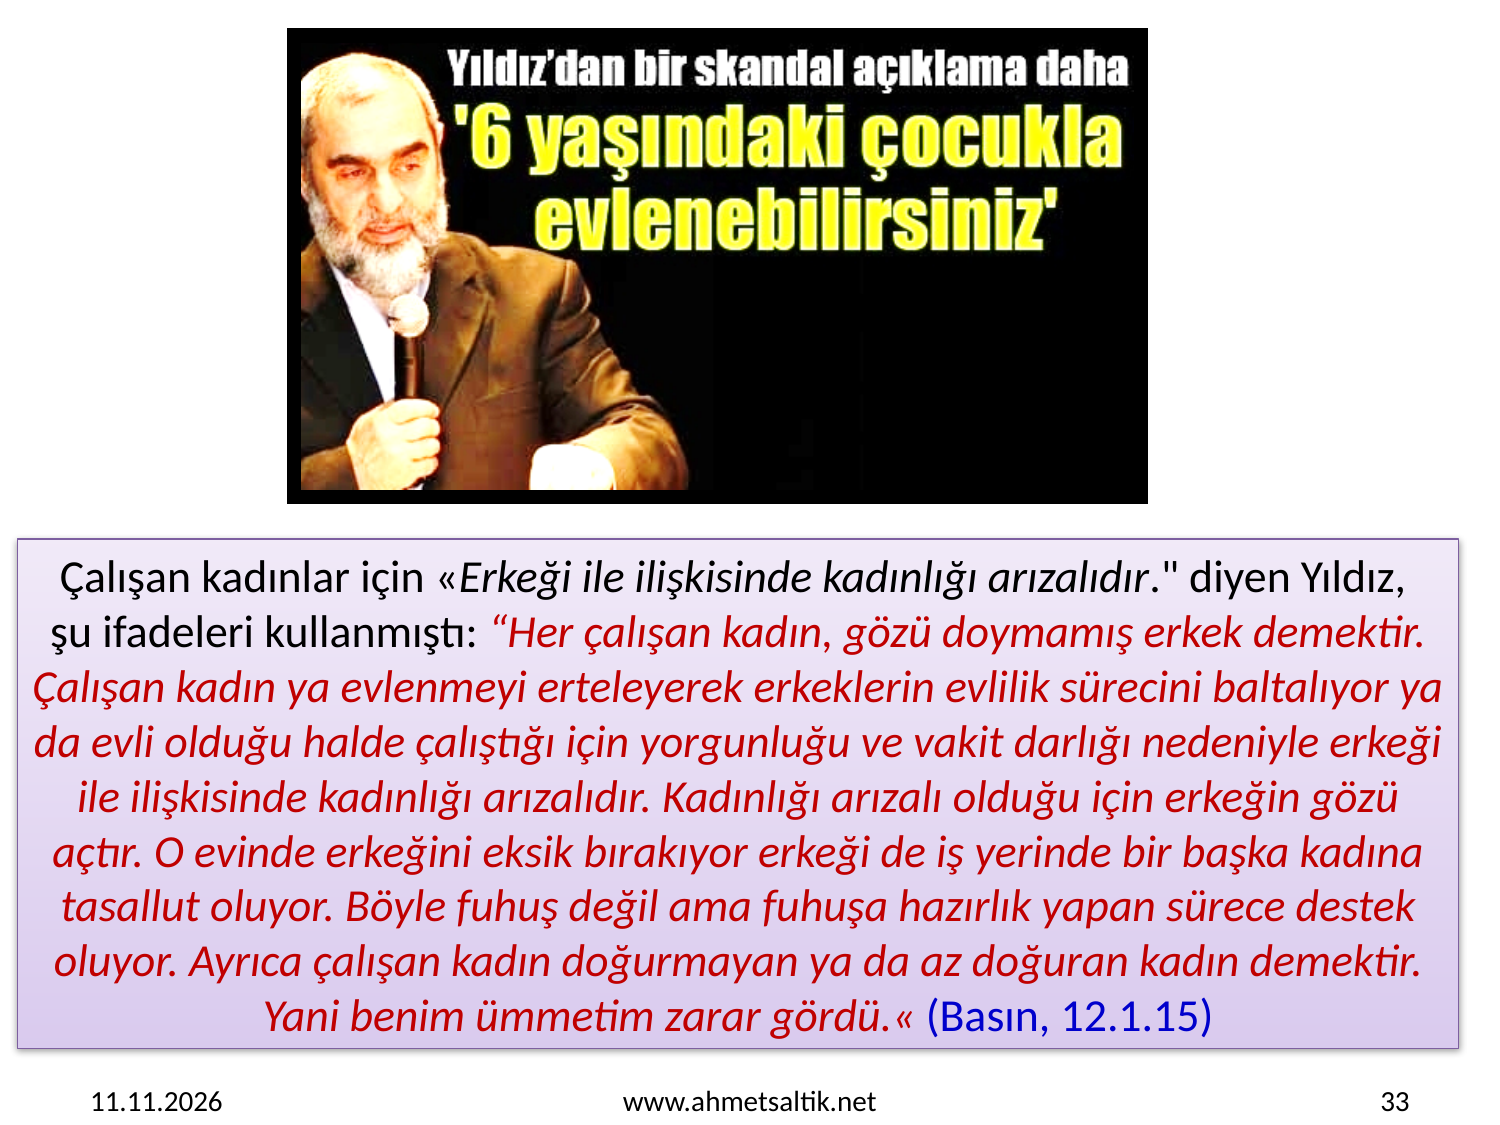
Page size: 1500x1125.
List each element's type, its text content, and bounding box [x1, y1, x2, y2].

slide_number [75, 1069, 425, 1125]
picture [300, 42, 1135, 490]
slide_number 33 [1074, 1069, 1425, 1125]
text_box Çalışan kadınlar için «Erkeği ile ilişkisinde kadınlığı arızalıdır." diyen Yıldız, şu ifadeleri kullanmıştı: “Her çalışan kadın, gözü doymamış erkek demektir. Çalışan kadın ya evlenmeyi erteleyerek erkeklerin evlilik sürecini baltalıyor ya da evli olduğu halde çalıştığı için yorgunluğu ve vakit darlığı nedeniyle erkeği ile ilişkisinde kadınlığı arızalıdır. Kadınlığı arızalı olduğu için erkeğin gözü açtır. O evinde erkeğini eksik bırakıyor erkeği de iş yerinde bir başka kadına tasallut oluyor. Böyle fuhuş değil ama fuhuşa hazırlık yapan sürece destek oluyor. Ayrıca çalışan kadın doğurmayan ya da az doğuran kadın demektir. Yani benim ümmetim zarar gördü.« (Basın, 12.1.15) [17, 538, 1459, 1049]
footer www.ahmetsaltik.net [512, 1069, 988, 1125]
